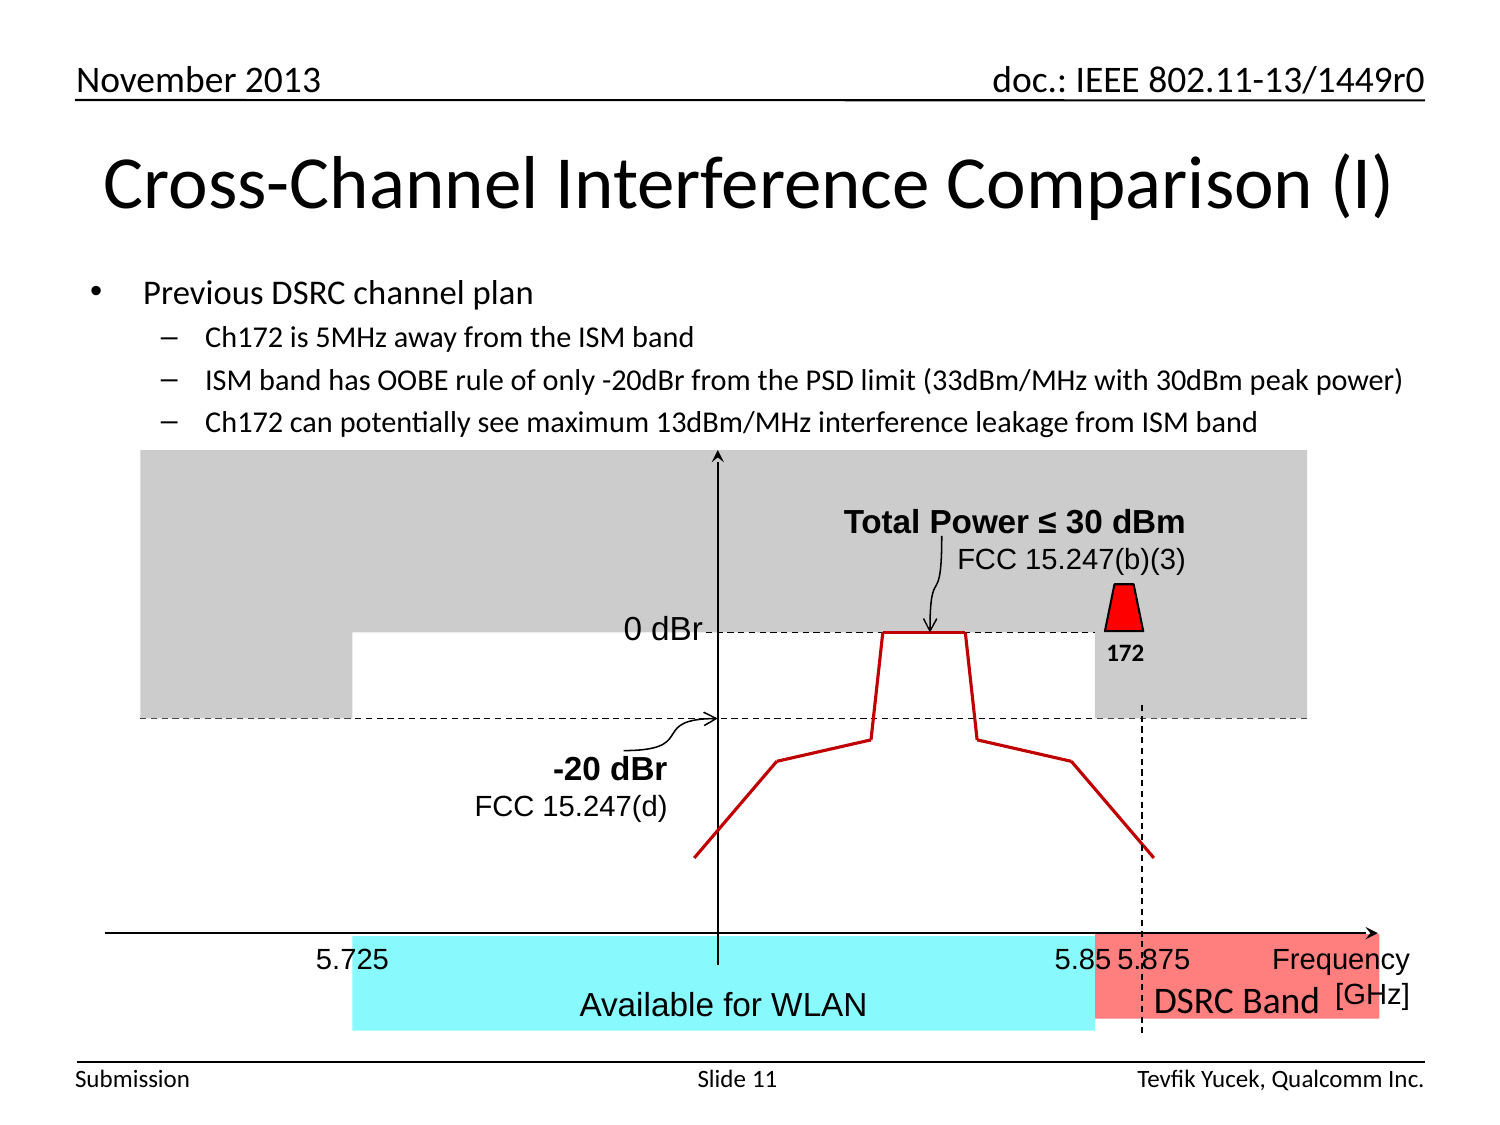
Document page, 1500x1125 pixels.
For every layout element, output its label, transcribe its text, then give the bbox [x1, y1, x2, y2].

list Previous DSRC channel plan Ch172 is 5MHz away from the ISM band ISM band has OOBE rule of only -20dBr from the PSD limit (33dBm/MHz with 30dBm peak power) Ch172 can potentially see maximum 13dBm/MHz interference leakage from ISM band [75, 262, 1425, 463]
title Cross-Channel Interference Comparison (I) [75, 125, 1425, 233]
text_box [104, 449, 1426, 1038]
